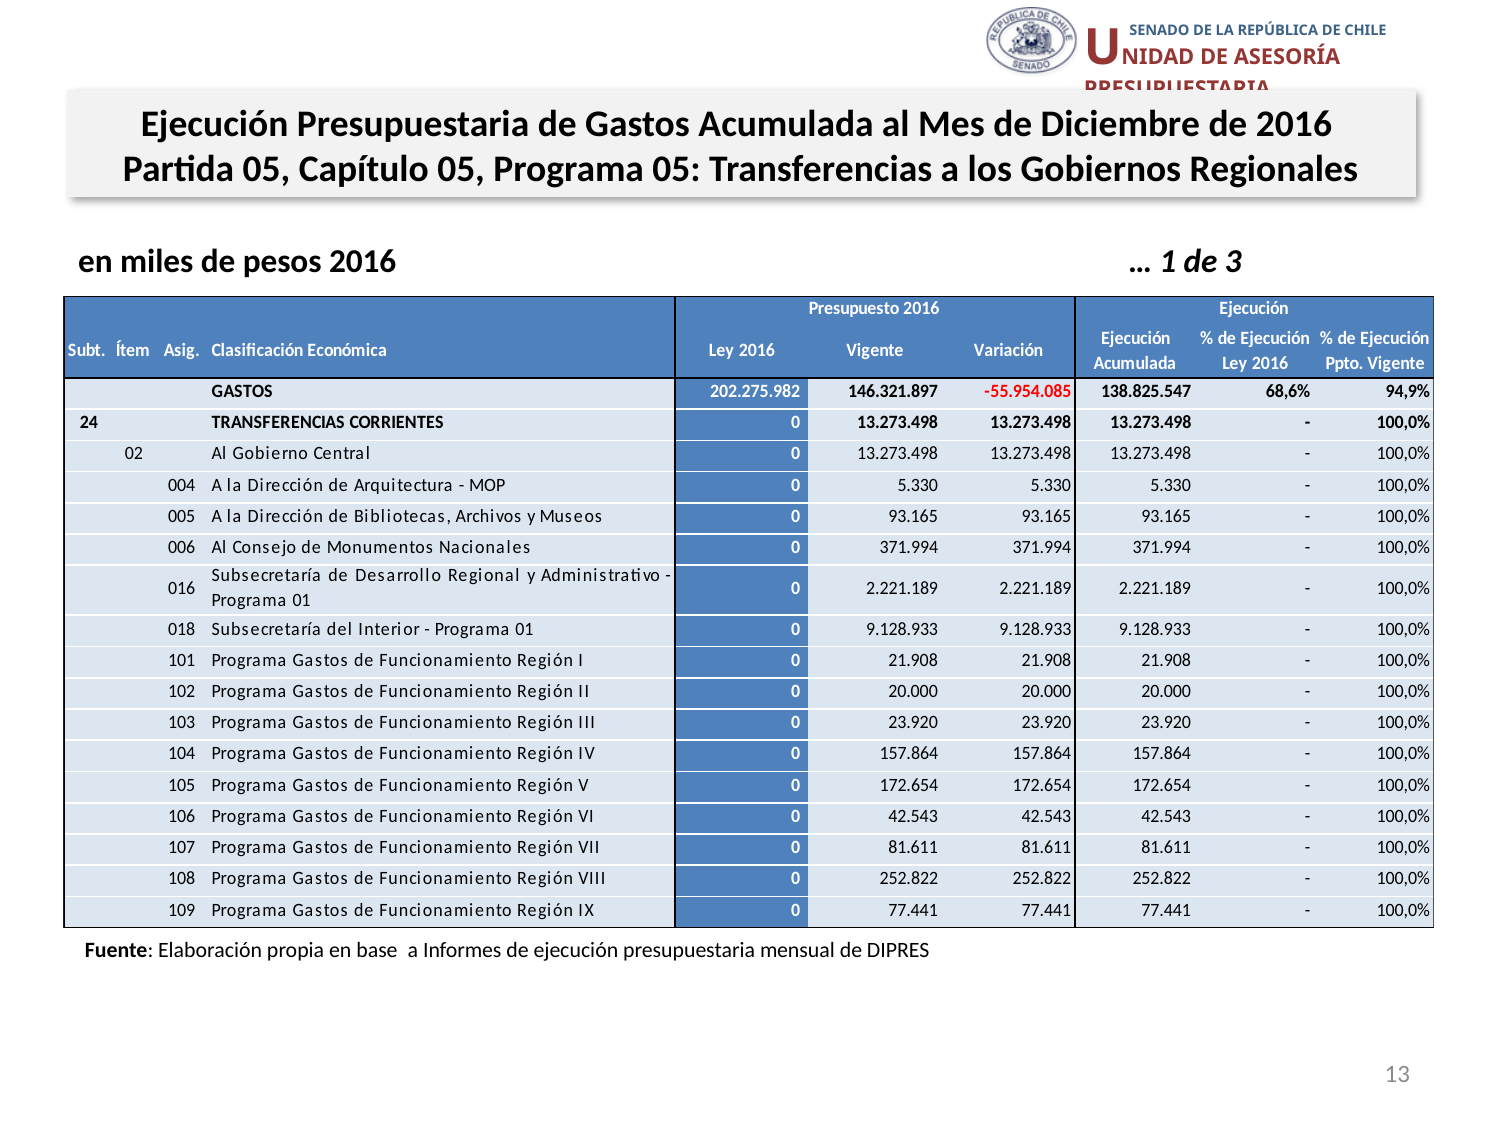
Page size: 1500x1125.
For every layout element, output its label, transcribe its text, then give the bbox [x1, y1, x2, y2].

picture [986, 7, 1079, 76]
footer Fuente: Elaboración propia en base a Informes de ejecución presupuestaria mensual de DIPRES [70, 928, 1450, 989]
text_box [63, 295, 1436, 929]
slide_number 13 [1074, 1042, 1425, 1103]
text_box Ejecución Presupuestaria de Gastos Acumulada al Mes de Diciembre de 2016 Partida 05, Capítulo 05, Programa 05: Transferencias a los Gobiernos Regionales [67, 90, 1415, 197]
text_box en miles de pesos 2016 … 1 de 3 [63, 231, 1414, 294]
